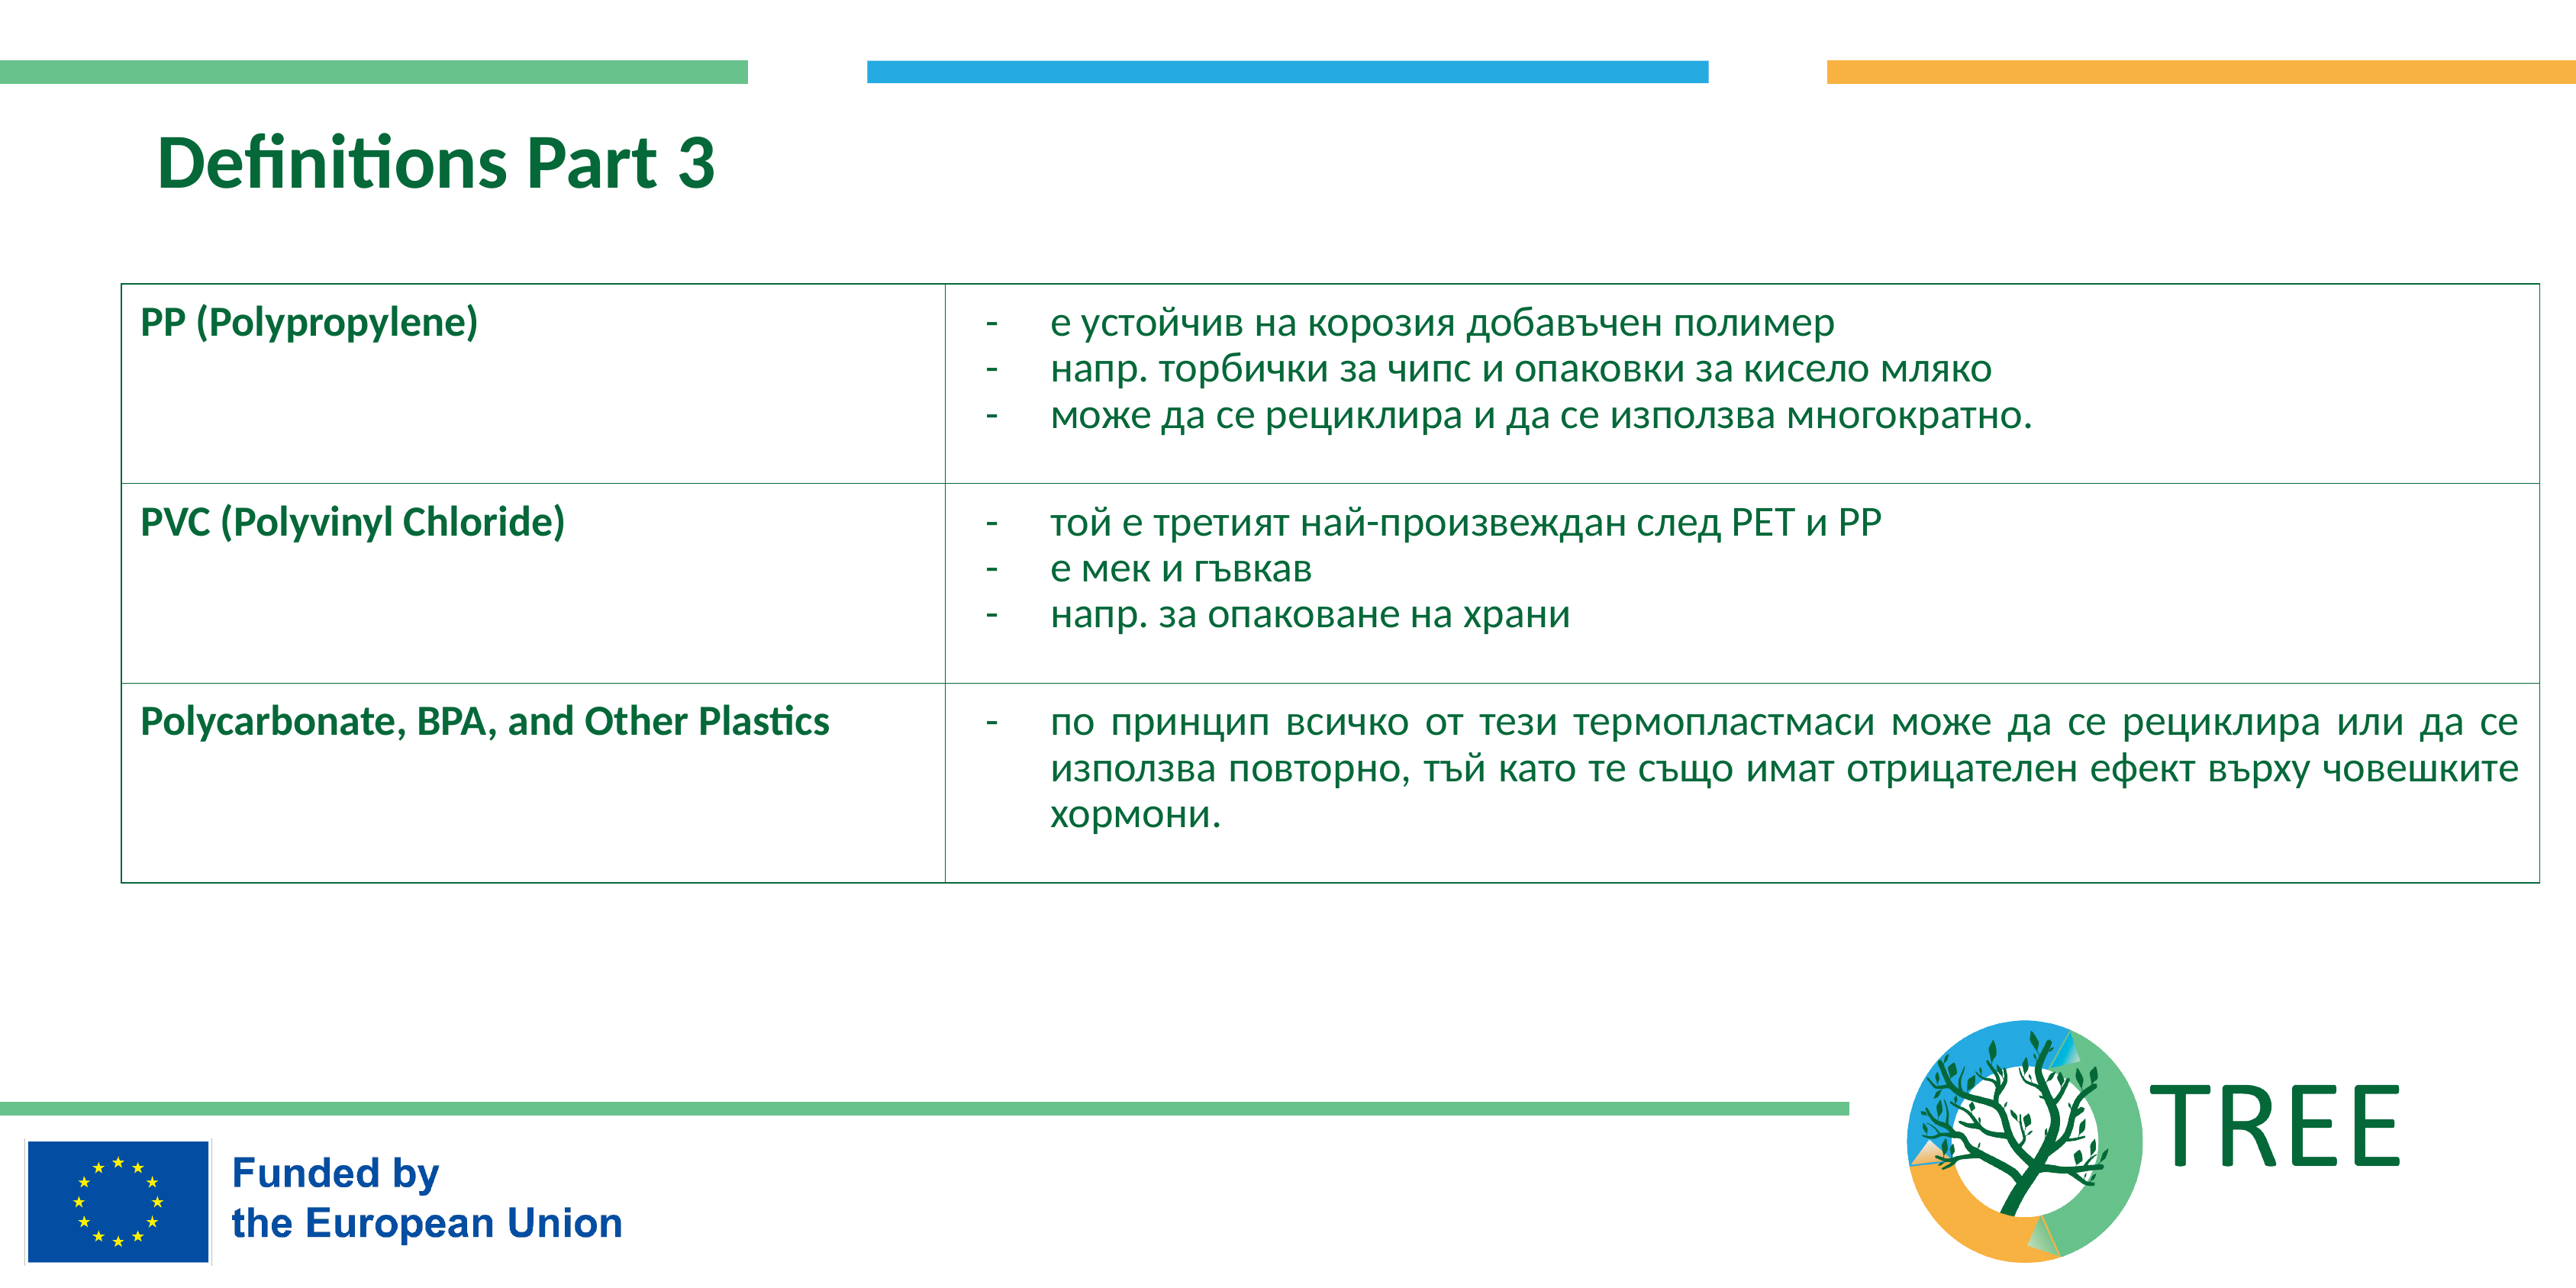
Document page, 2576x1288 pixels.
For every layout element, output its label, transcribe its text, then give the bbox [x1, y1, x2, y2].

text_box [1828, 60, 2576, 83]
table_cell PVC (Polyvinyl Chloride) [122, 484, 945, 683]
table_cell Polycarbonate, BPA, and Other Plastics [122, 684, 945, 882]
picture [1907, 1019, 2400, 1263]
picture [19, 1134, 667, 1271]
text_box Definitions Part 3 [138, 101, 1027, 214]
table_header PP (Polypropylene) [122, 285, 945, 483]
text_box [0, 1103, 1849, 1115]
table_cell той е третият най-произвеждан след PET и PP е мек и гъвкав напр. за опаковане на храни [946, 484, 2539, 683]
text_box [867, 60, 1709, 83]
table_header е устойчив на корозия добавъчен полимер напр. торбички за чипс и опаковки за кисело мляко може да се рециклира и да се използва многократно. [946, 285, 2539, 483]
table_cell по принцип всичко от тези термопластмаси може да се рециклира или да се използва повторно, тъй като те също имат отрицателен ефект върху човешките хормони. [946, 684, 2539, 882]
text_box [0, 60, 748, 83]
